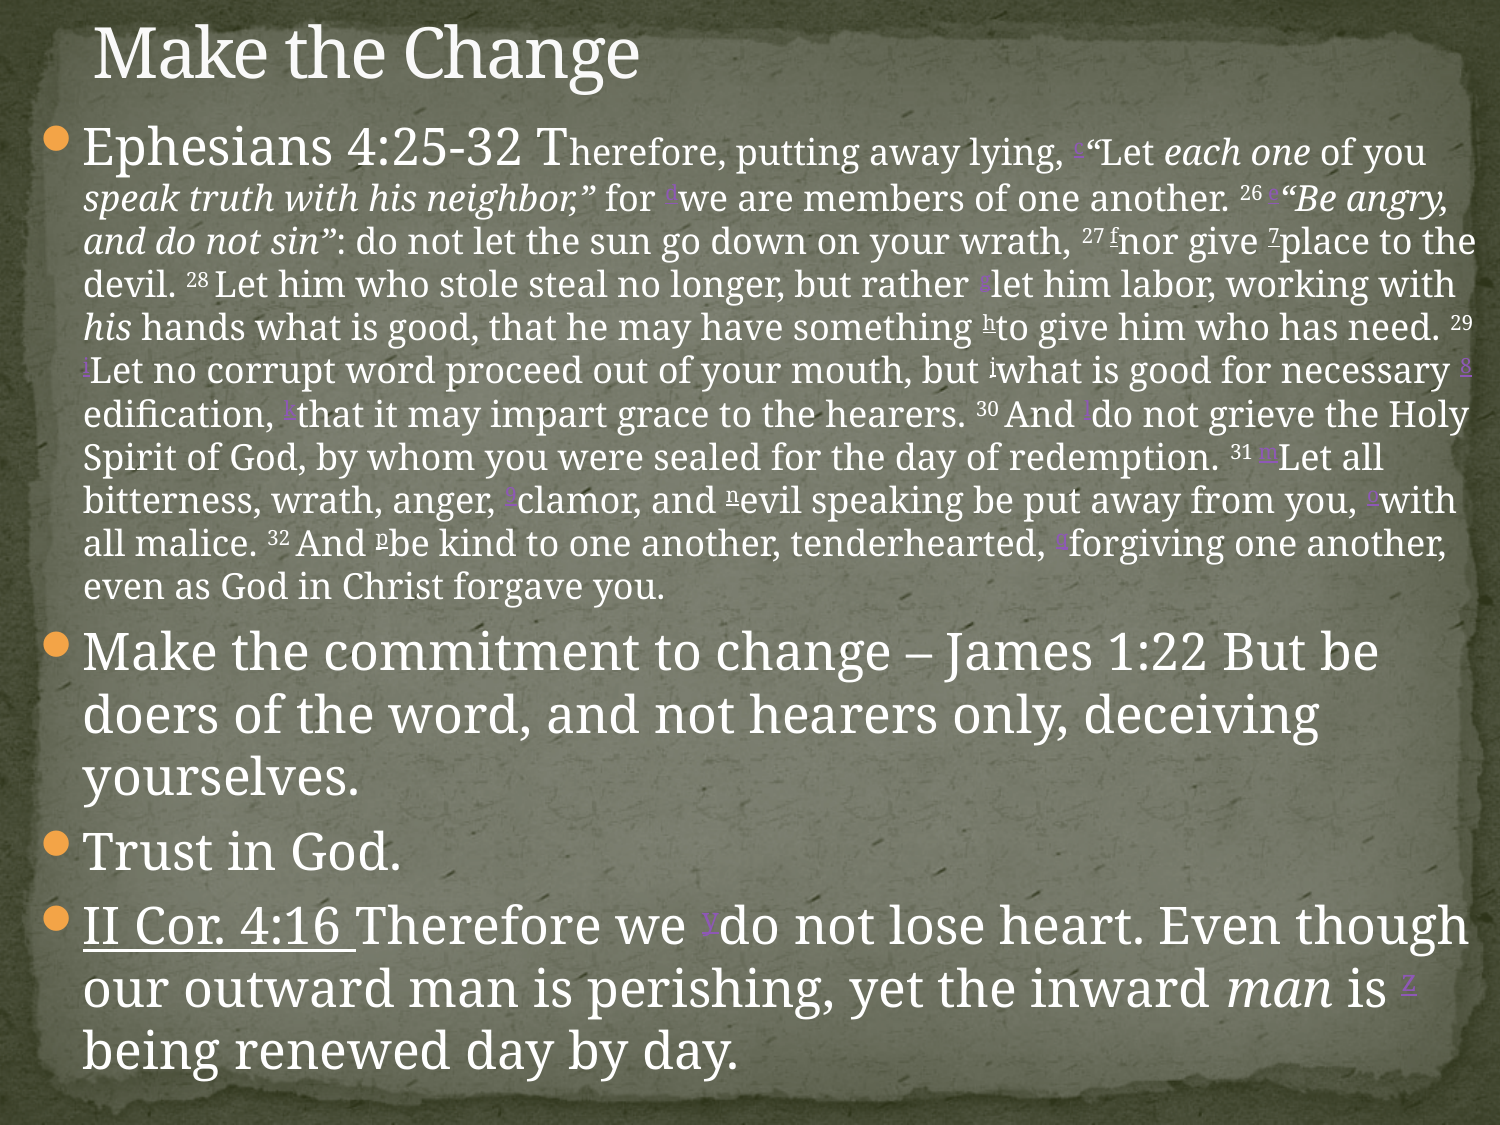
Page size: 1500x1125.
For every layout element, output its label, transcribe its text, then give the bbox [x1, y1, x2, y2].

list Ephesians 4:25-32 Therefore, putting away lying, c“Let each one of you speak truth with his neighbor,” for dwe are members of one another. 26 e“Be angry, and do not sin”: do not let the sun go down on your wrath, 27 fnor give 7place to the devil. 28 Let him who stole steal no longer, but rather glet him labor, working with his hands what is good, that he may have something hto give him who has need. 29 iLet no corrupt word proceed out of your mouth, but jwhat is good for necessary 8edification, kthat it may impart grace to the hearers. 30 And ldo not grieve the Holy Spirit of God, by whom you were sealed for the day of redemption. 31 mLet all bitterness, wrath, anger, 9clamor, and nevil speaking be put away from you, owith all malice. 32 And pbe kind to one another, tenderhearted, qforgiving one another, even as God in Christ forgave you. Make the commitment to change – James 1:22 But be doers of the word, and not hearers only, deceiving yourselves. Trust in God. II Cor. 4:16 Therefore we ydo not lose heart. Even though our outward man is perishing, yet the inward man is zbeing renewed day by day. [24, 105, 1500, 1100]
title Make the Change [78, 0, 1429, 100]
